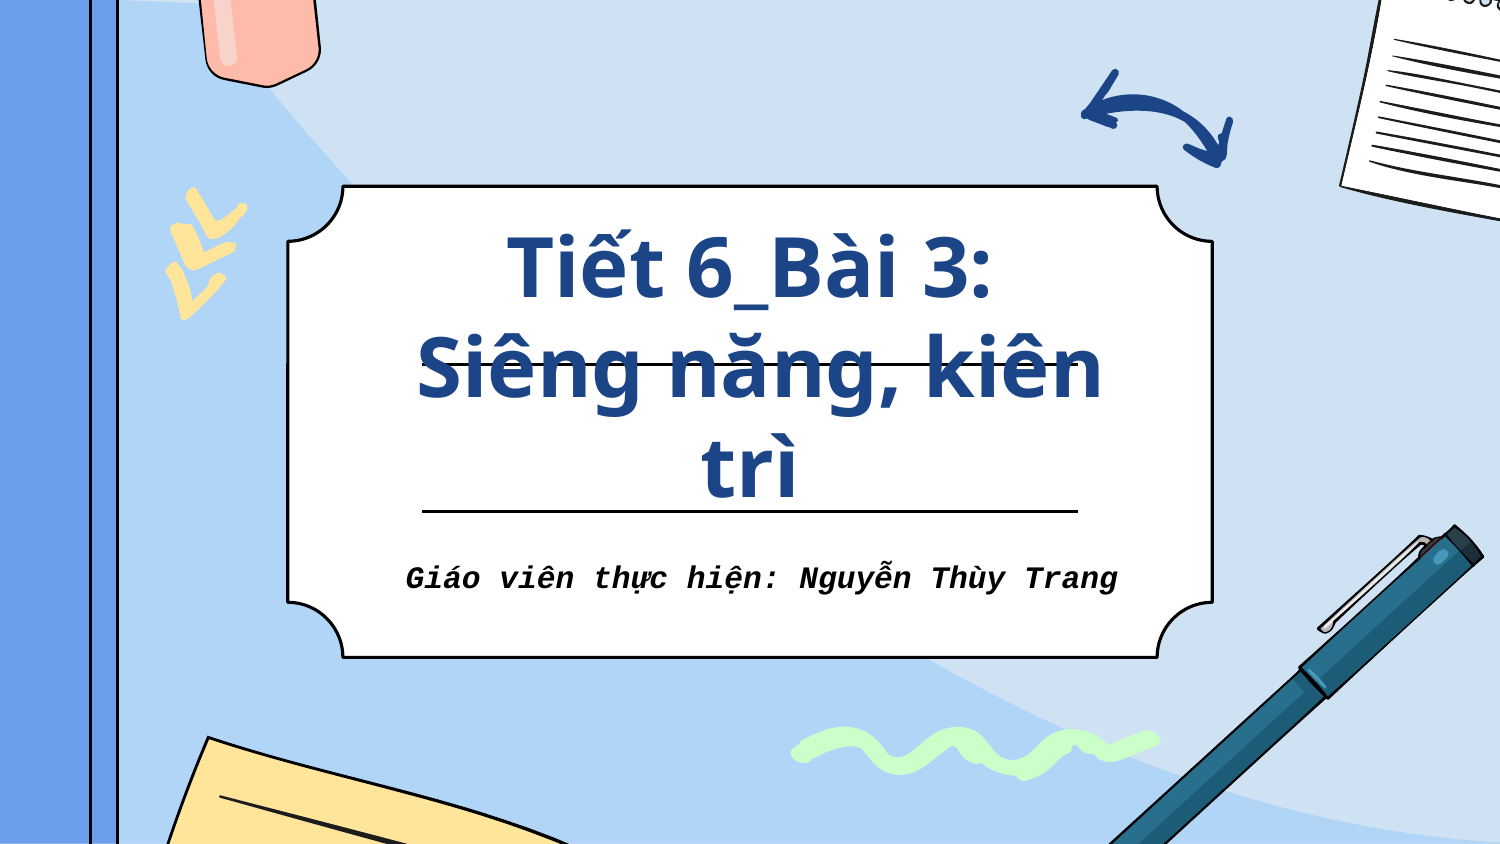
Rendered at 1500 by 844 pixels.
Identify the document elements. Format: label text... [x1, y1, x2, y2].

subtitle Giáo viên thực hiện: Nguyễn Thùy Trang [361, 546, 1163, 606]
text_box [1080, 68, 1234, 169]
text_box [786, 727, 1167, 781]
title Tiết 6_Bài 3: Siêng năng, kiên trì [385, 245, 1115, 484]
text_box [130, 221, 264, 291]
